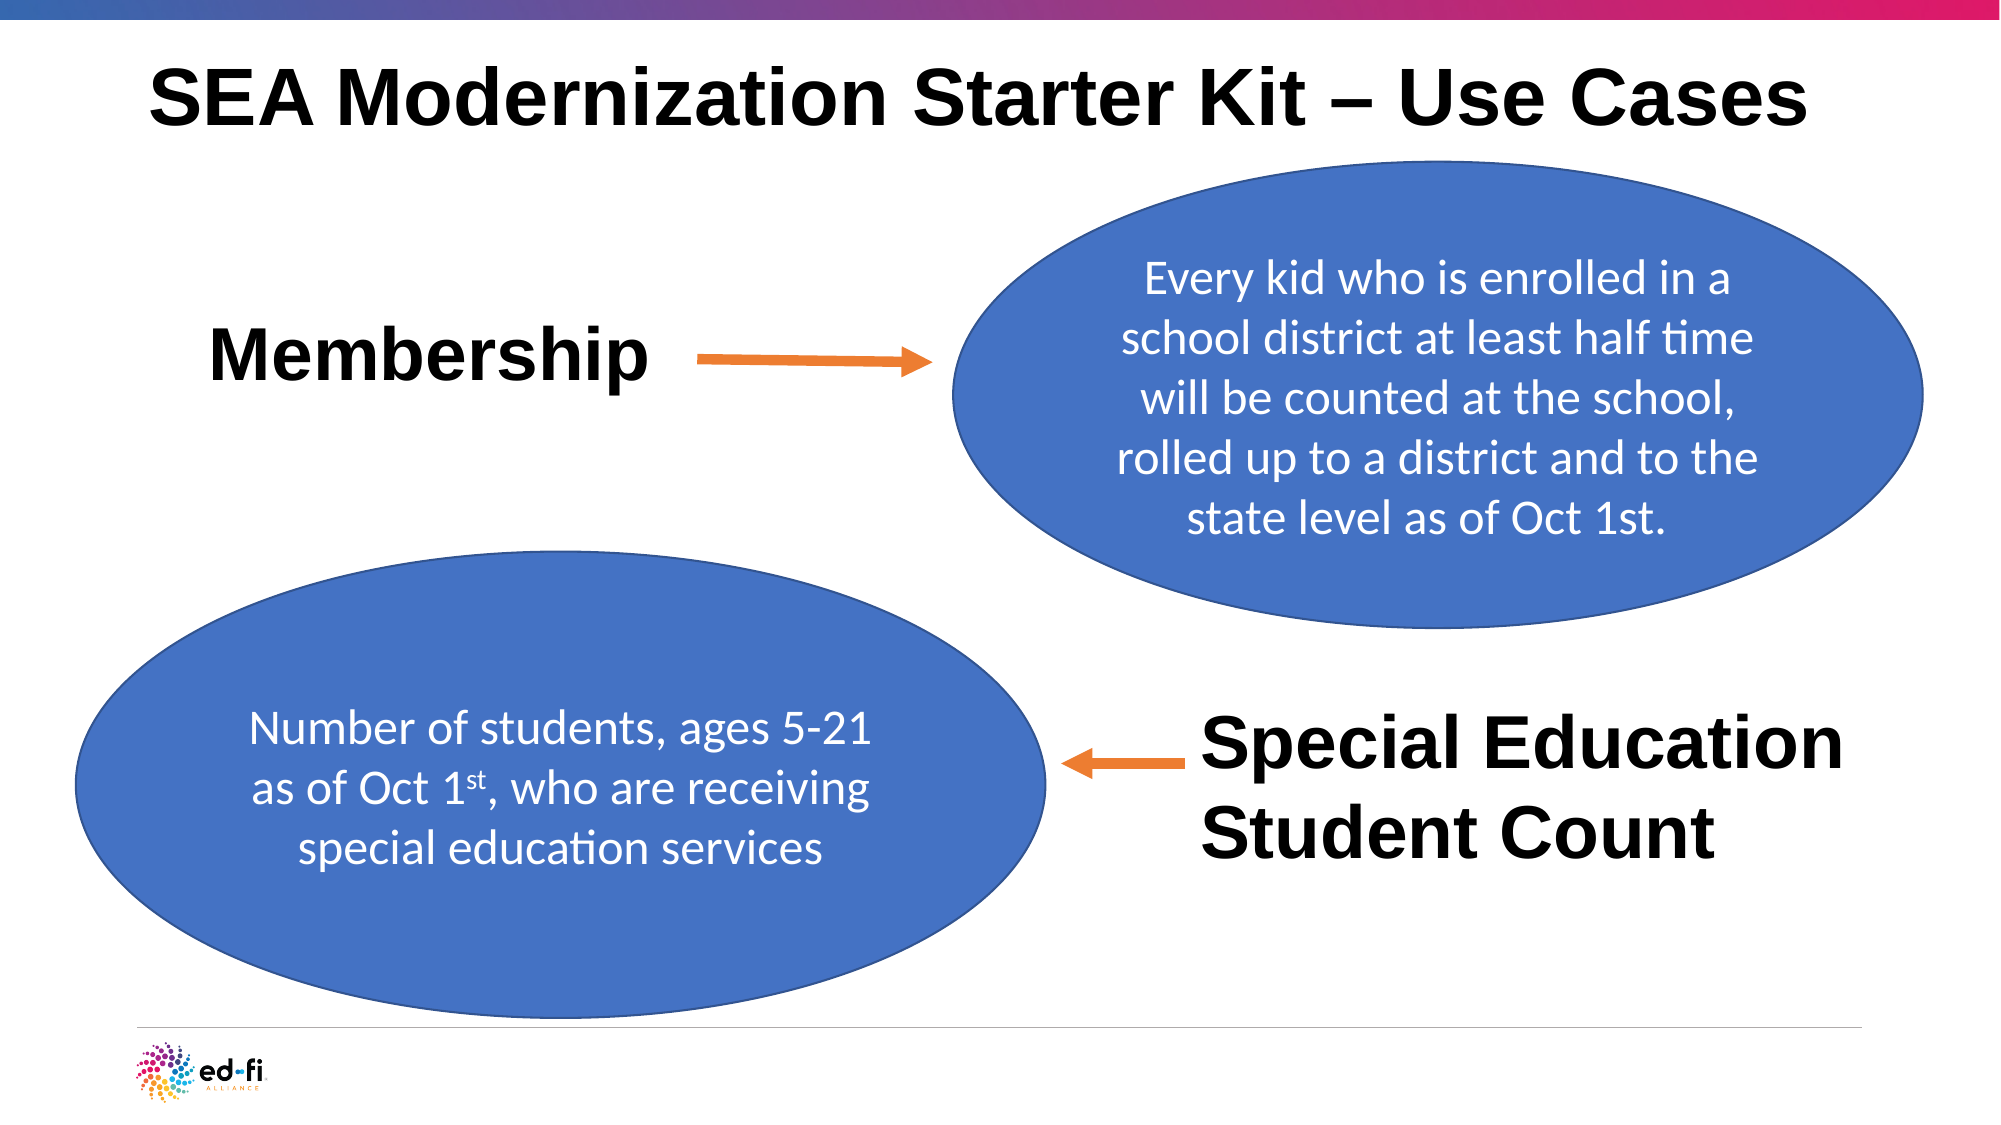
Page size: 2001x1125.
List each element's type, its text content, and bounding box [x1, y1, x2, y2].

title SEA Modernization Starter Kit – Use Cases [133, 47, 1923, 223]
text_box Special Education Student Count [1185, 686, 2000, 881]
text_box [697, 359, 933, 363]
text_box Every kid who is enrolled in a school district at least half time will be counted at the school, rolled up to a district and to the state level as of Oct 1st. [952, 160, 1924, 630]
picture [0, 0, 2000, 20]
text_box Membership [194, 297, 698, 403]
text_box Number of students, ages 5-21 as of Oct 1st, who are receiving special education services [74, 550, 1047, 1019]
picture [136, 1042, 268, 1103]
